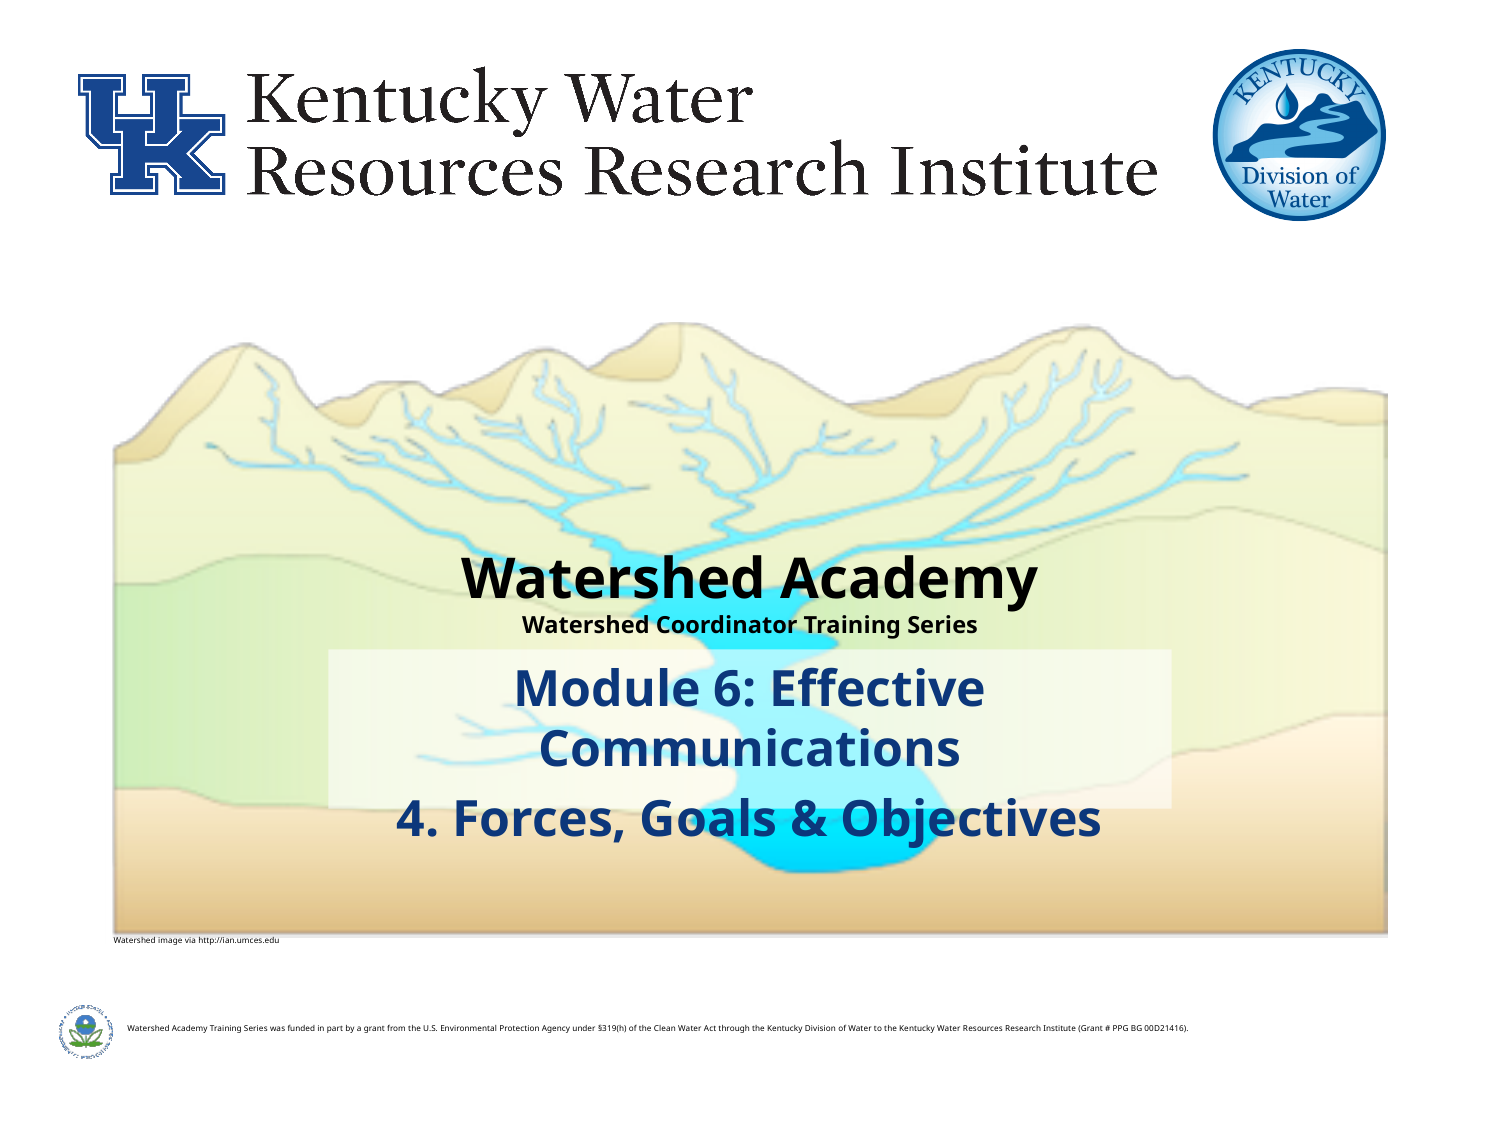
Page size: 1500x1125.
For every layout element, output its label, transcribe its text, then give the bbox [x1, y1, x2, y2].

picture [112, 322, 1388, 470]
picture [1211, 47, 1388, 222]
title Watershed Academy Watershed Coordinator Training Series [112, 470, 1388, 712]
subtitle Module 6: Effective Communications 4. Forces, Goals & Objectives [328, 649, 1172, 809]
picture [112, 712, 1388, 938]
picture [54, 47, 1191, 218]
picture [58, 1005, 113, 1060]
